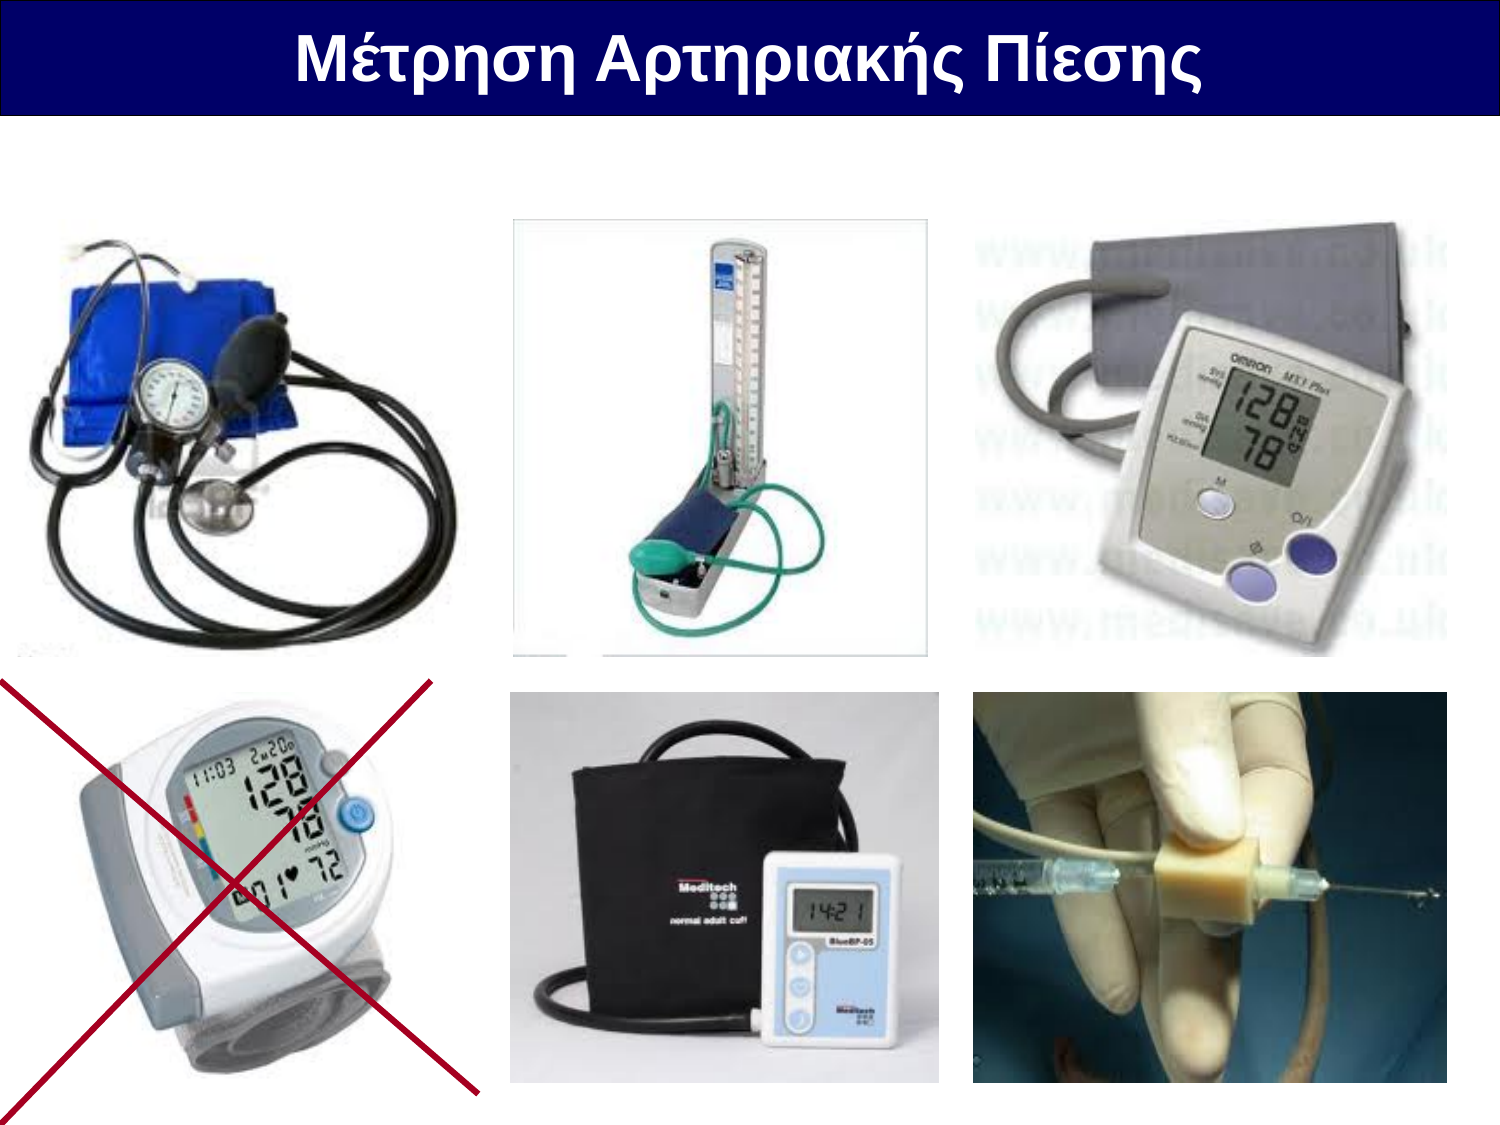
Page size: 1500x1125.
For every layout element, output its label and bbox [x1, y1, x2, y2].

picture [975, 219, 1448, 658]
list [17, 219, 467, 658]
picture [510, 692, 940, 1083]
picture [973, 692, 1448, 1083]
text_box [0, 0, 1500, 116]
text_box [0, 680, 479, 1125]
picture [513, 219, 928, 658]
